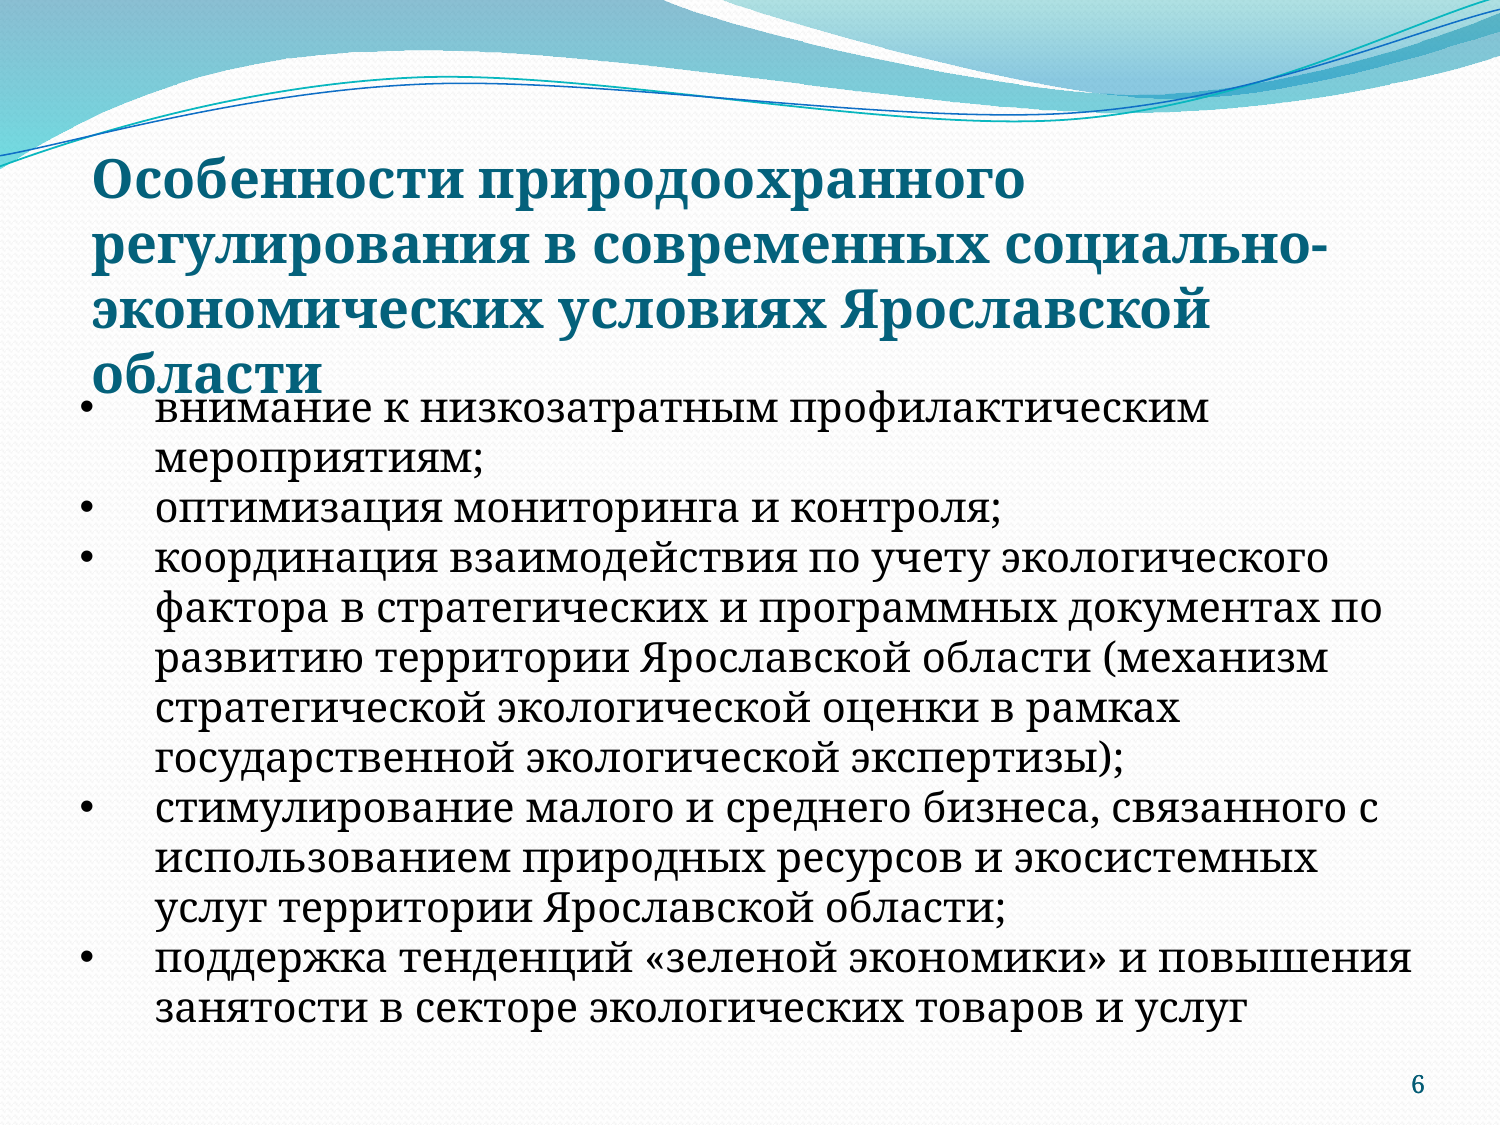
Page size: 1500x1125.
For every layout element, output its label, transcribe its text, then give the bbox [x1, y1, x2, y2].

text_box [72, 263, 76, 373]
text_box Особенности природоохранного регулирования в современных социально-экономических условиях Ярославской области [76, 137, 1456, 457]
text_box внимание к низкозатратным профилактическим мероприятиям; оптимизация мониторинга и контроля; координация взаимодействия по учету экологического фактора в стратегических и программных документах по развитию территории Ярославской области (механизм стратегической экологической оценки в рамках государственной экологической экспертизы); стимулирование малого и среднего бизнеса, связанного с использованием природных ресурсов и экосистемных услуг территории Ярославской области; поддержка тенденций «зеленой экономики» и повышения занятости в секторе экологических товаров и услуг [64, 373, 1436, 1125]
